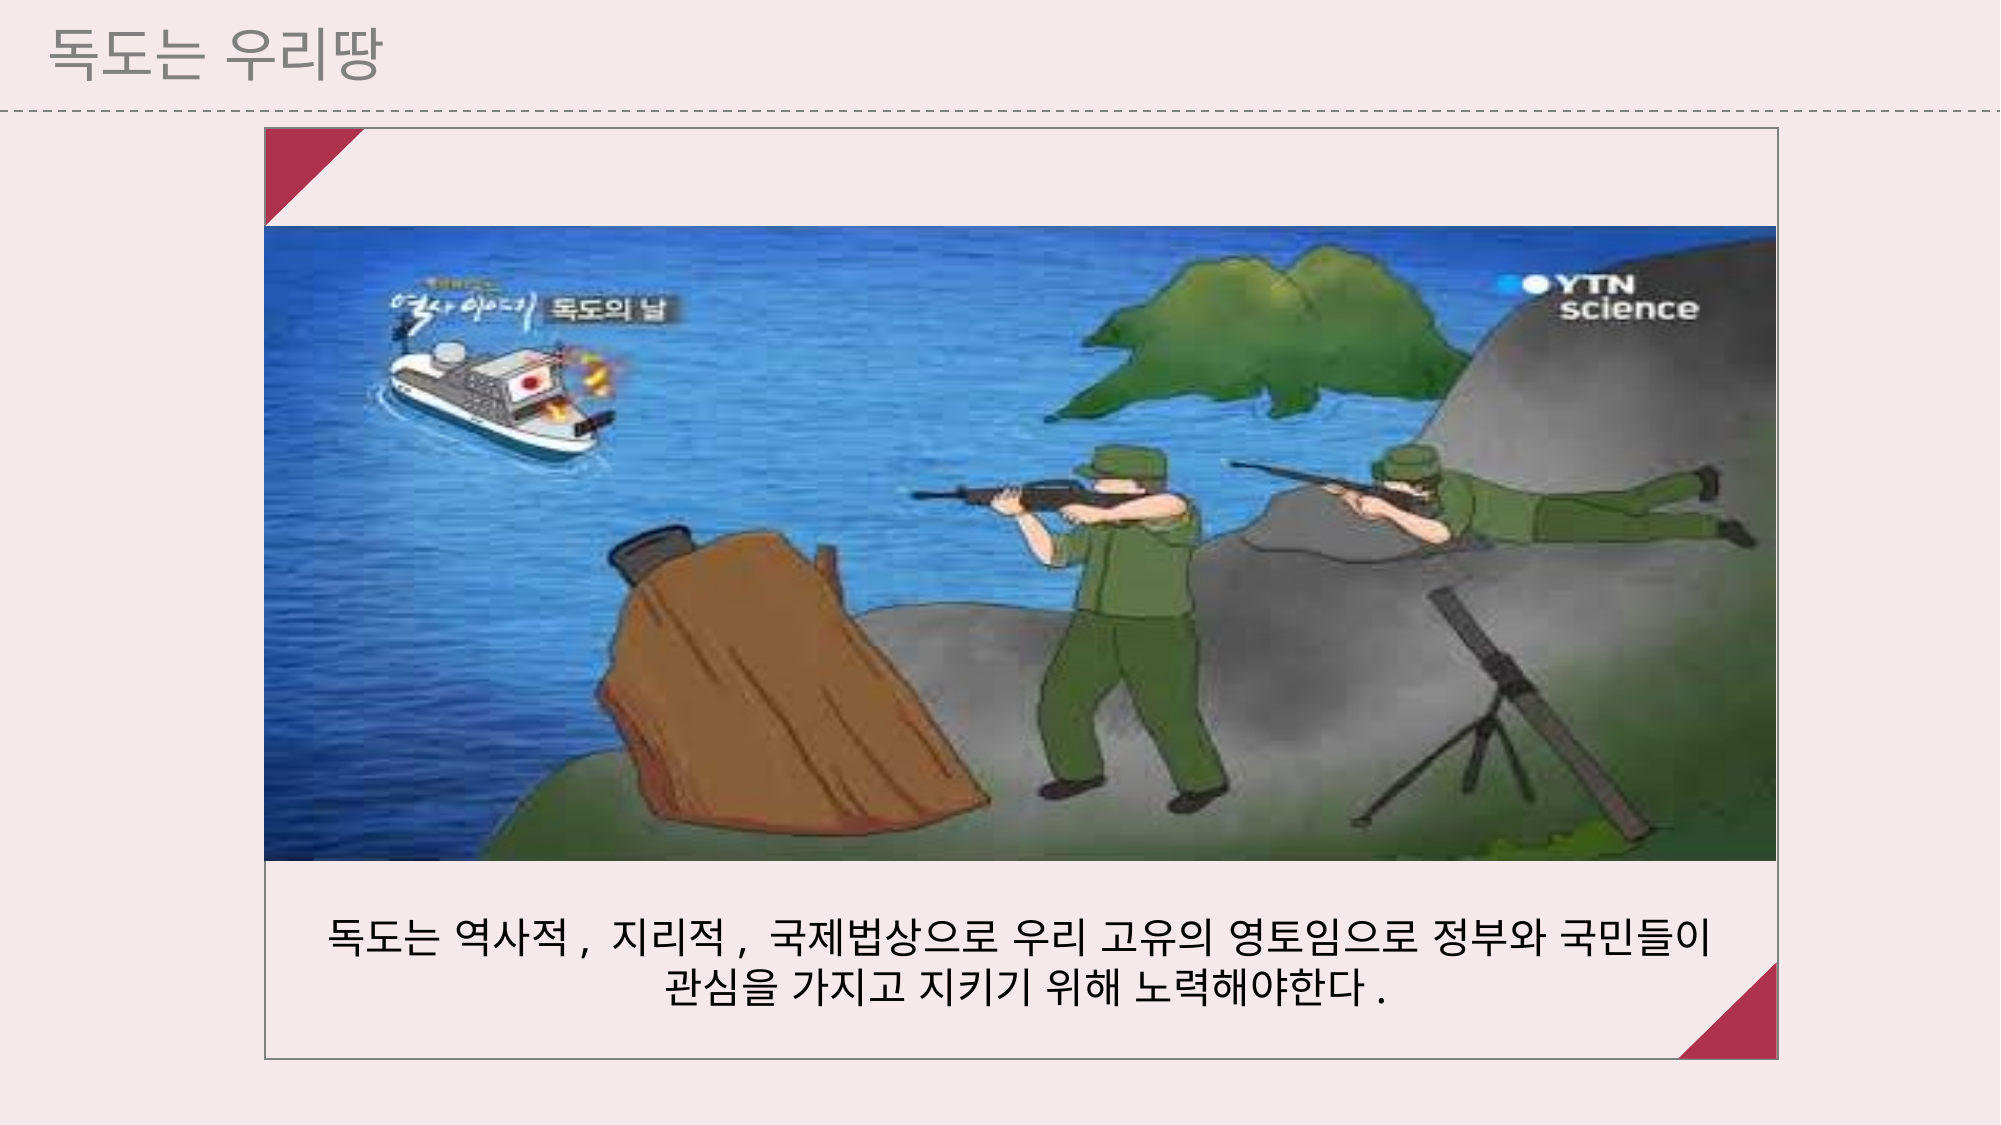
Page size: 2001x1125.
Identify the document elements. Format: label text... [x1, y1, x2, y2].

text_box [264, 1019, 1716, 1060]
text_box [264, 127, 1779, 904]
text_box [1675, 1019, 1778, 1060]
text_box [264, 225, 1777, 862]
text_box 독도는 역사적, 지리적, 국제법상으로 우리 고유의 영토임으로 정부와 국민들이 관심을 가지고 지키기 위해 노력해야한다. [239, 904, 1802, 1019]
text_box 독도는 우리땅 [32, 11, 948, 96]
